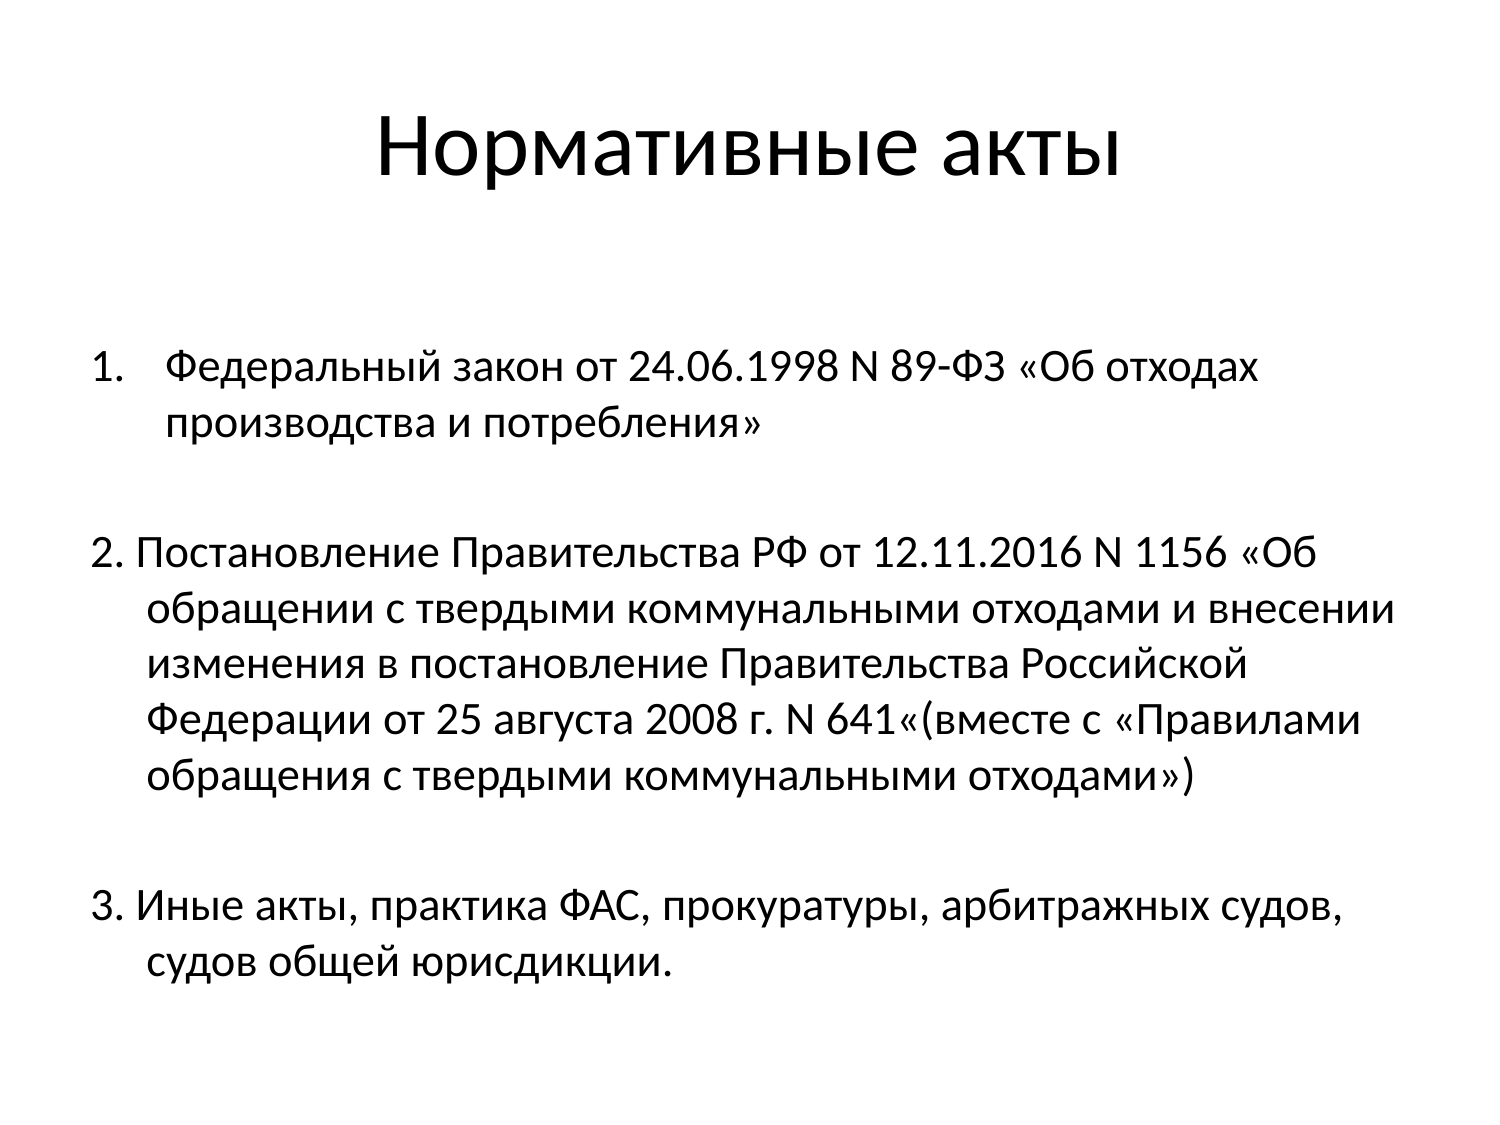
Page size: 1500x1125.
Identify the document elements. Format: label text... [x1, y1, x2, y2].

title Нормативные акты [75, 45, 1425, 233]
list Федеральный закон от 24.06.1998 N 89-ФЗ «Об отходах производства и потребления» 2. Постановление Правительства РФ от 12.11.2016 N 1156 «Об обращении с твердыми коммунальными отходами и внесении изменения в постановление Правительства Российской Федерации от 25 августа 2008 г. N 641«(вместе с «Правилами обращения с твердыми коммунальными отходами») 3. Иные акты, практика ФАС, прокуратуры, арбитражных судов, судов общей юрисдикции. [75, 262, 1425, 1005]
